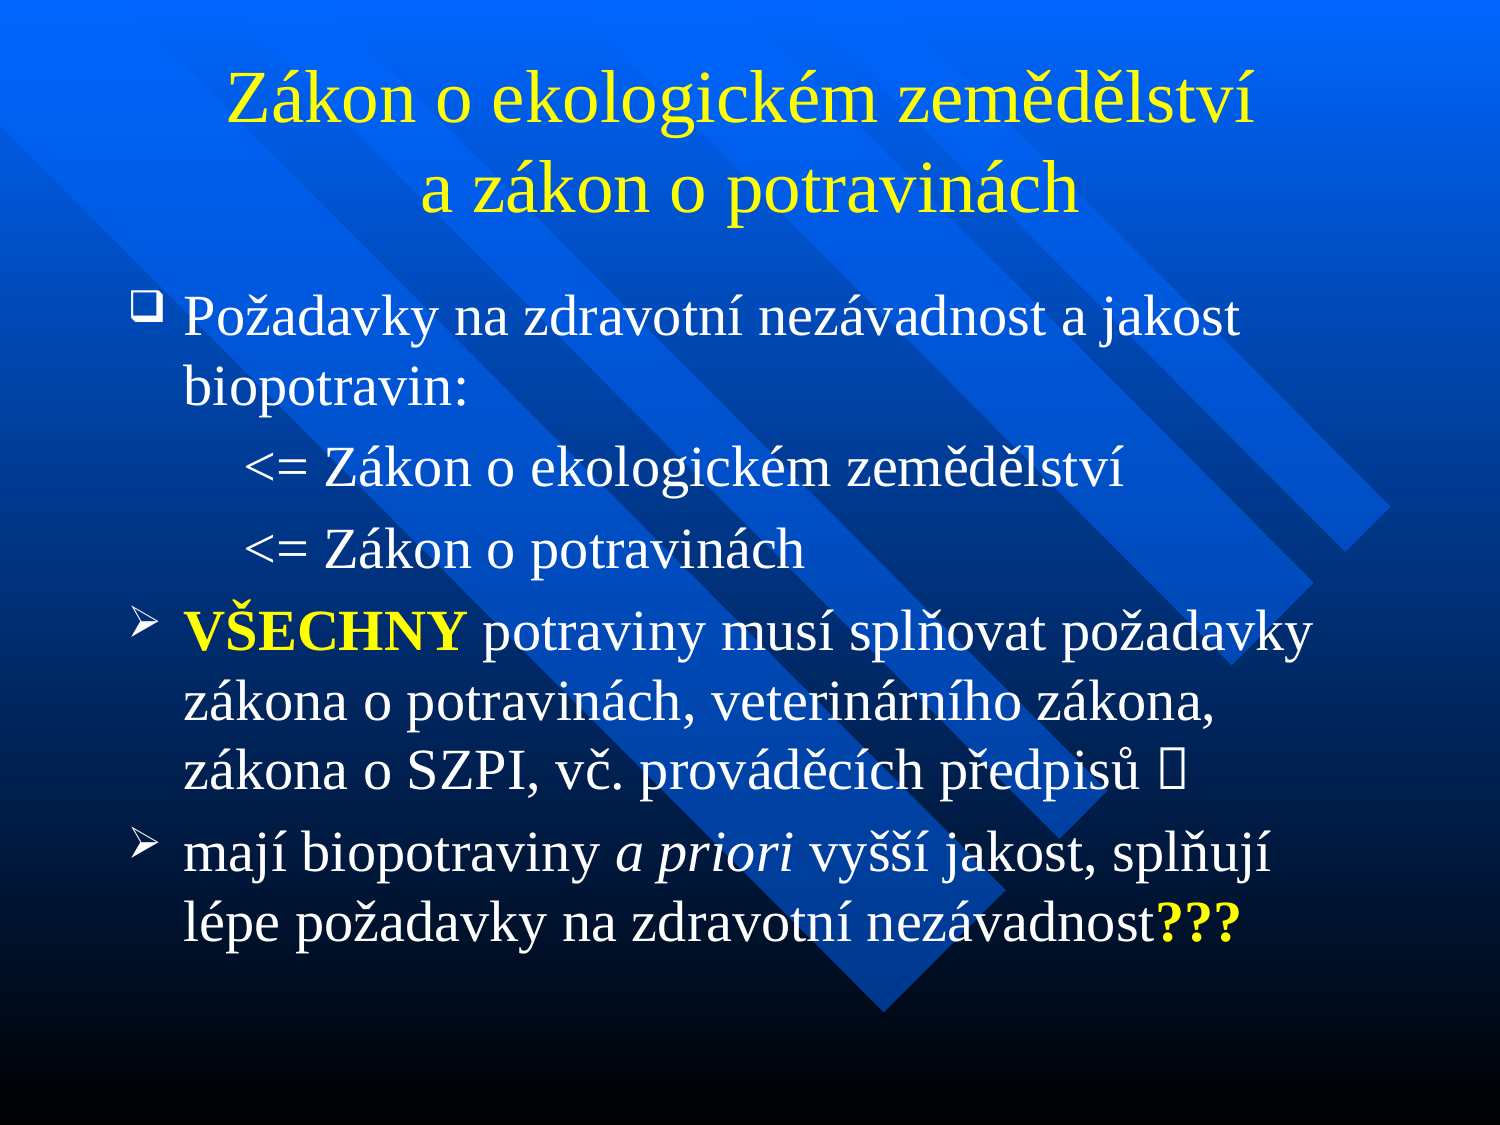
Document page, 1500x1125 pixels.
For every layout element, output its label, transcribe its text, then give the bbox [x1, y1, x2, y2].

list Požadavky na zdravotní nezávadnost a jakost biopotravin: <= Zákon o ekologickém zemědělství <= Zákon o potravinách VŠECHNY potraviny musí splňovat požadavky zákona o potravinách, veterinárního zákona, zákona o SZPI, vč. prováděcích předpisů  mají biopotraviny a priori vyšší jakost, splňují lépe požadavky na zdravotní nezávadnost??? [111, 268, 1388, 1001]
title Zákon o ekologickém zemědělství a zákon o potravinách [112, 37, 1388, 238]
